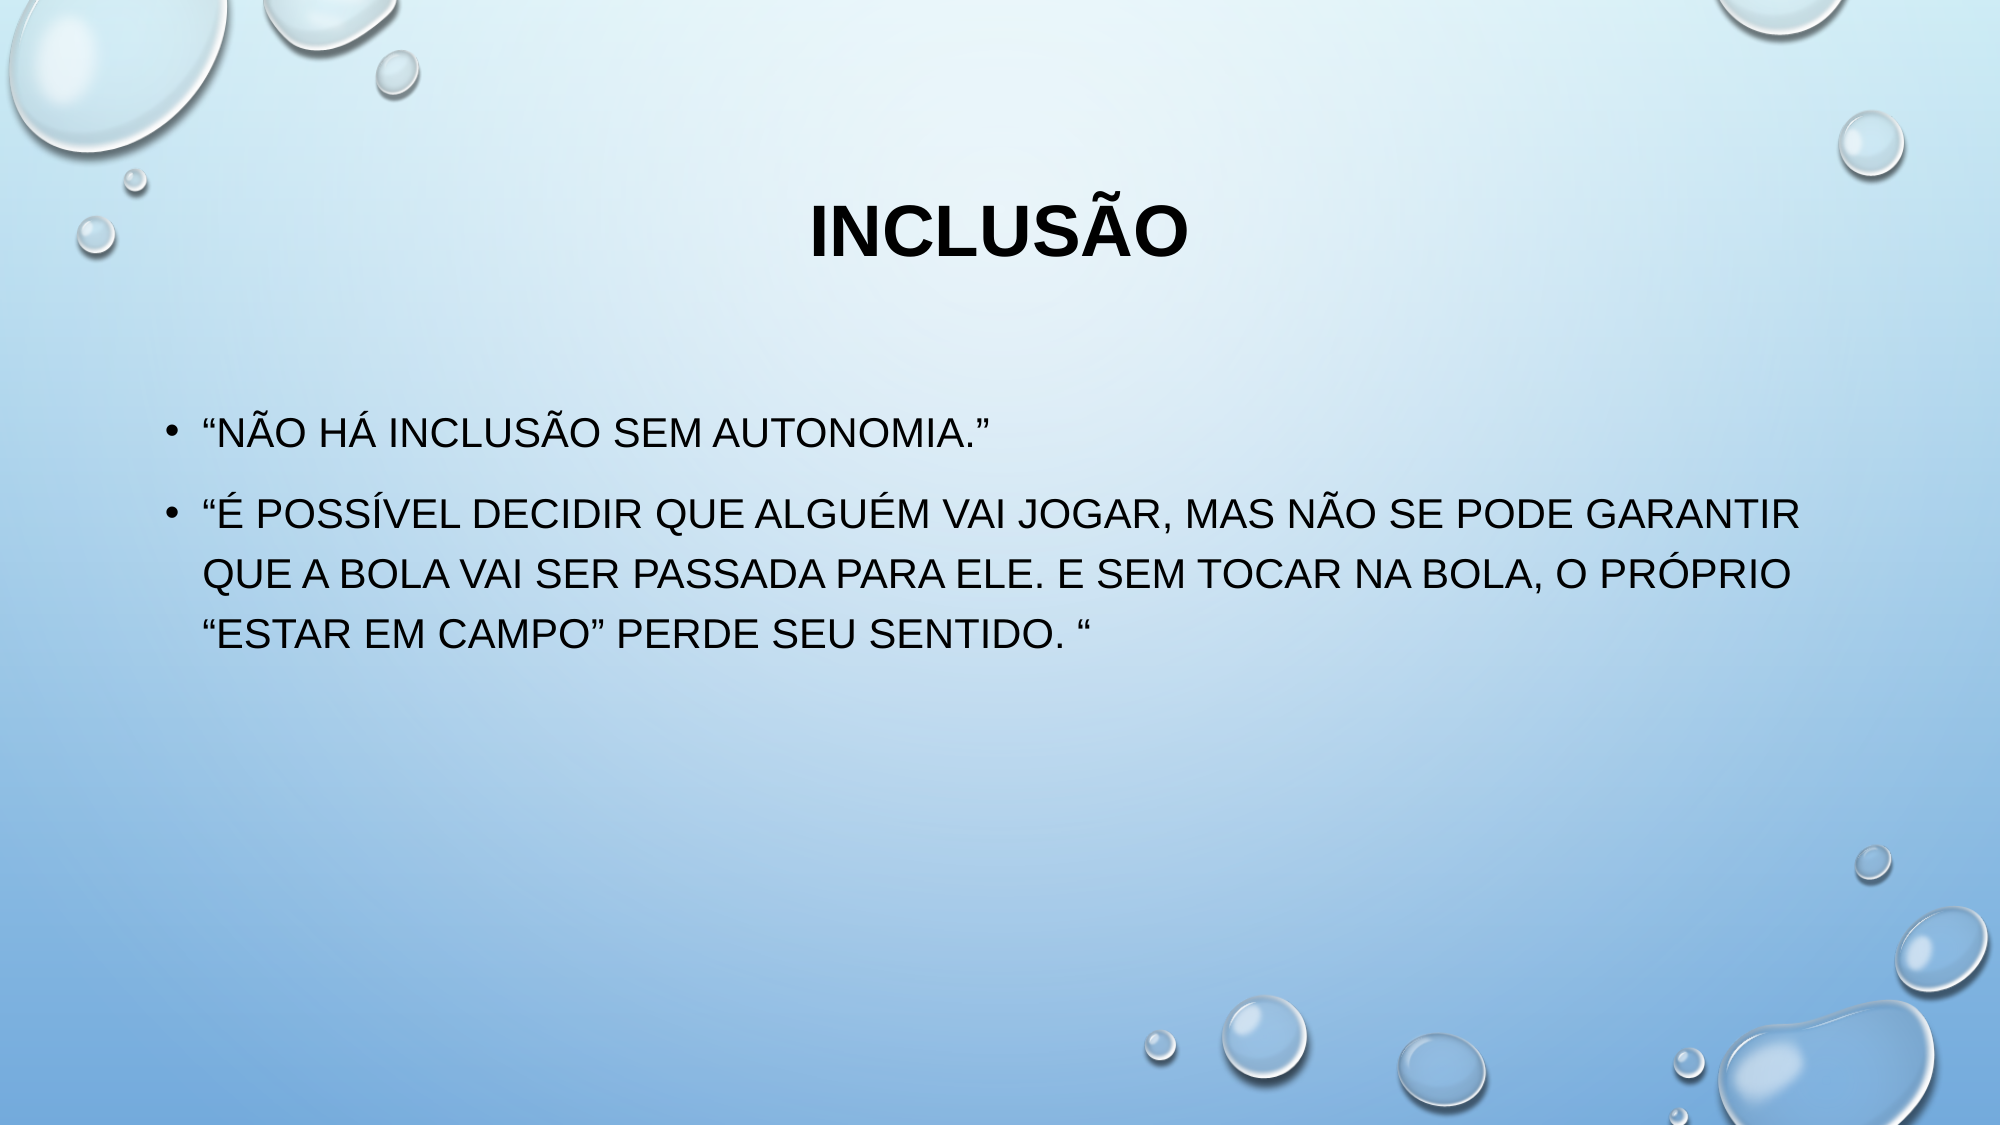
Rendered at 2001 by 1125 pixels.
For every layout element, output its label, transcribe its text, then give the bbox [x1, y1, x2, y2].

list “Não há inclusão sem autonomia.” “É possível decidir que alguém vai jogar, mas não se pode garantir que a bola vai ser passada para ele. E sem tocar na bola, o próprio “estar em campo” perde seu sentido. “ [149, 388, 1850, 950]
title Inclusão [149, 101, 1851, 364]
picture [0, 0, 2000, 1125]
